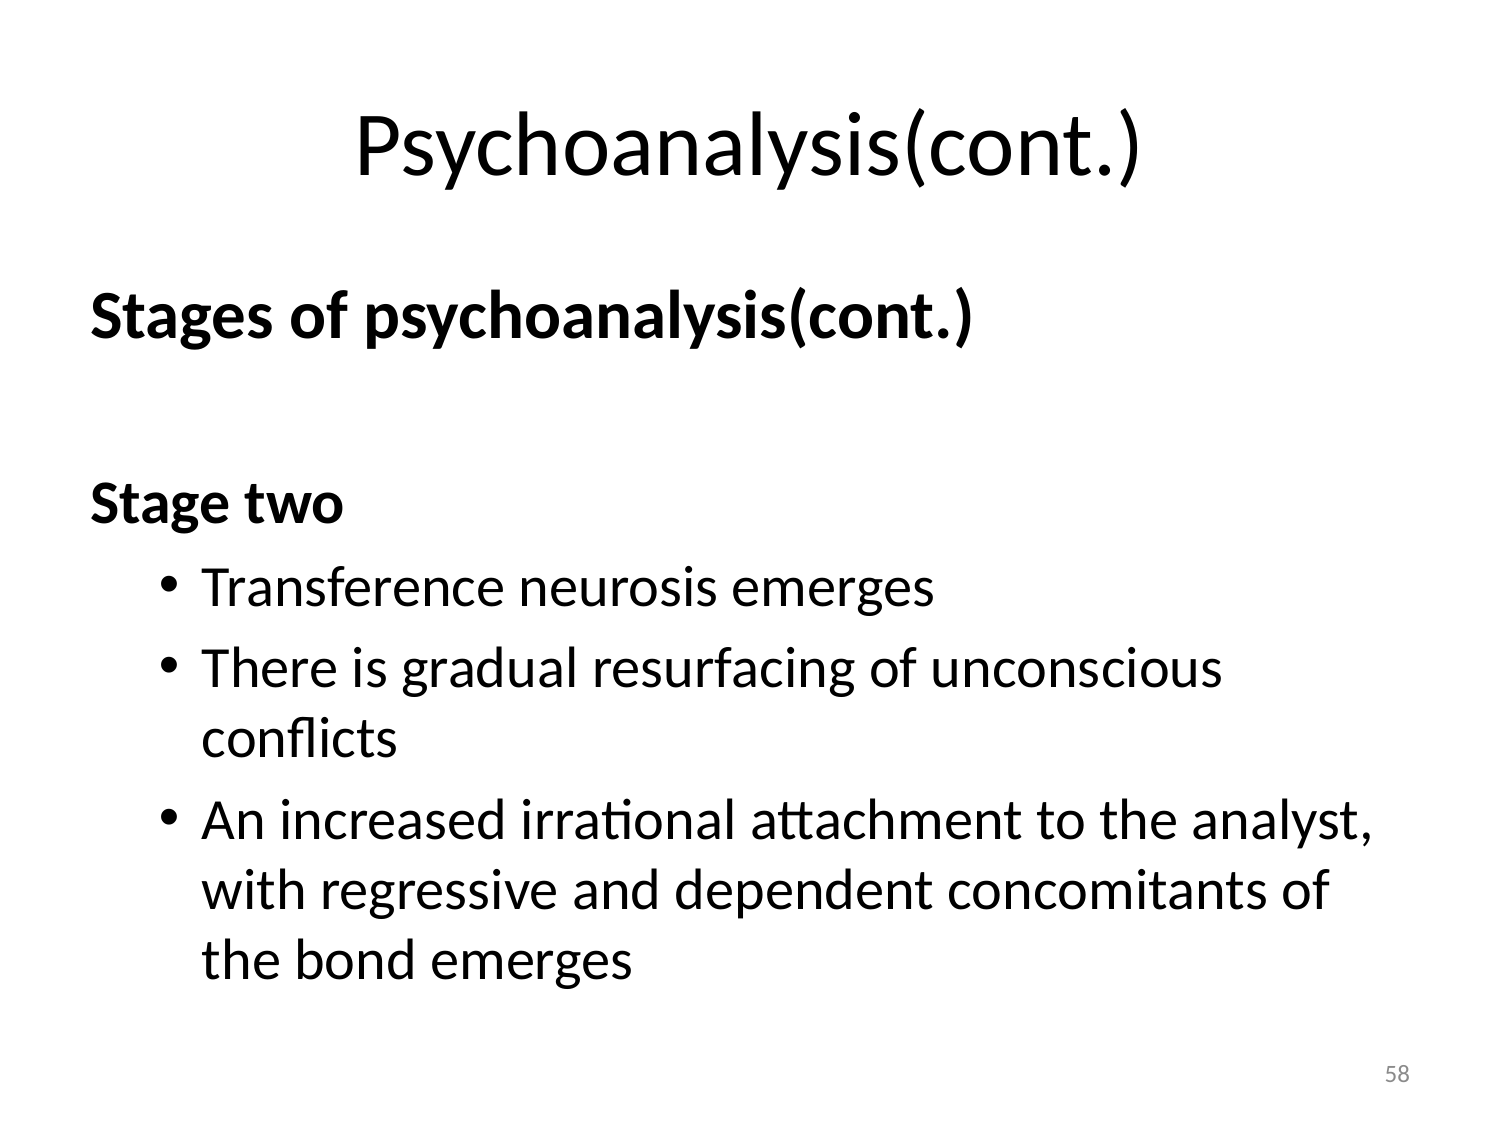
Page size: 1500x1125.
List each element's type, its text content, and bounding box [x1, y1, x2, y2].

list Stages of psychoanalysis(cont.) Stage two Transference neurosis emerges There is gradual resurfacing of unconscious conflicts An increased irrational attachment to the analyst, with regressive and dependent concomitants of the bond emerges [75, 262, 1425, 1005]
title Psychoanalysis(cont.) [75, 45, 1425, 233]
slide_number 58 [1074, 1042, 1425, 1103]
